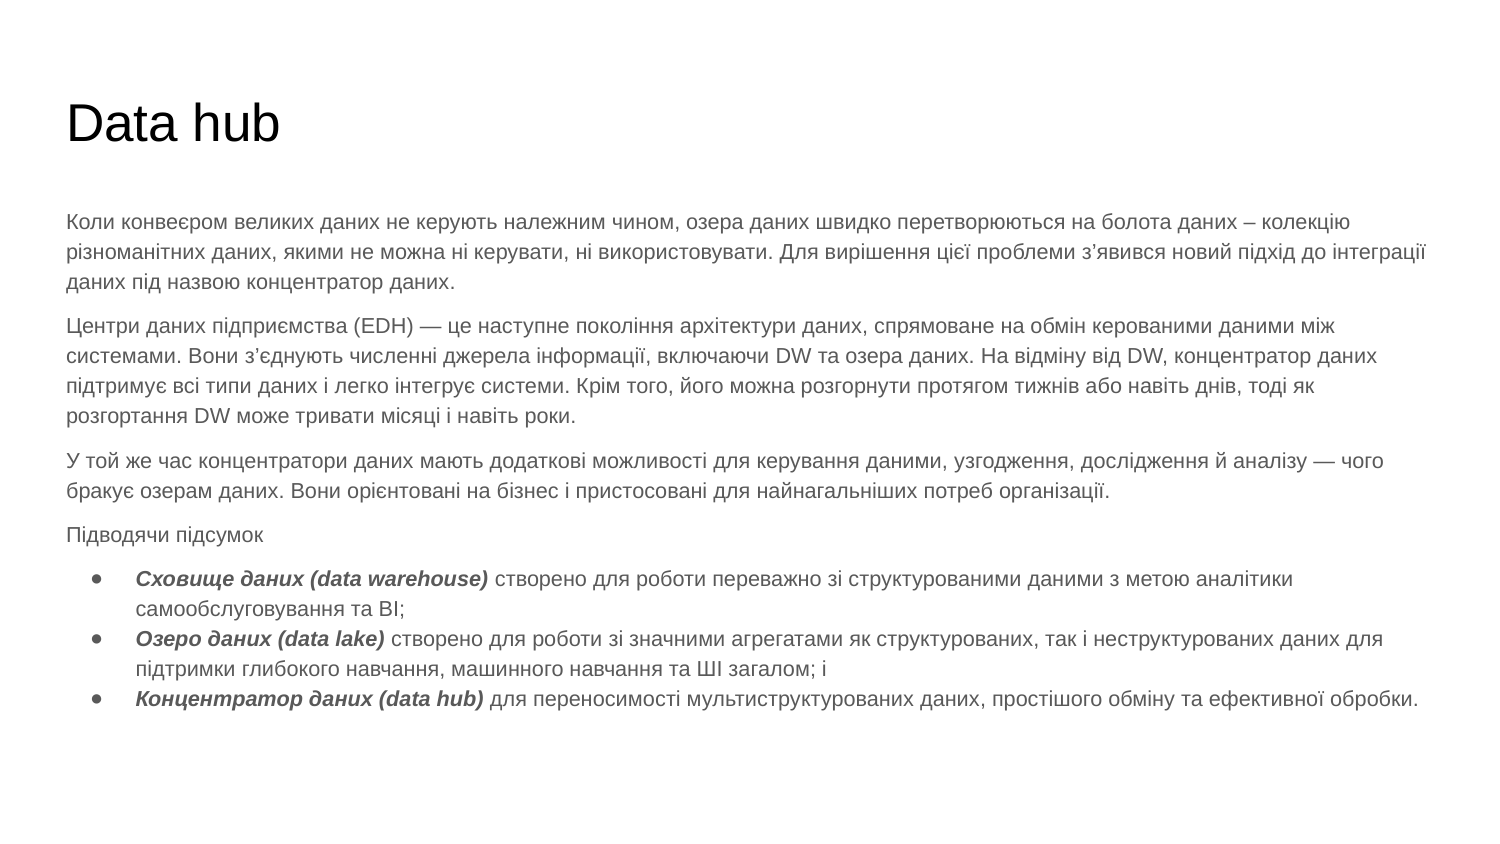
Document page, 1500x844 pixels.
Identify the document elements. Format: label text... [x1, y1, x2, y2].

title Data hub [51, 72, 1449, 167]
list Коли конвеєром великих даних не керують належним чином, озера даних швидко перетворюються на болота даних – колекцію різноманітних даних, якими не можна ні керувати, ні використовувати. Для вирішення цієї проблеми з’явився новий підхід до інтеграції даних під назвою концентратор даних. Центри даних підприємства (EDH) — це наступне покоління архітектури даних, спрямоване на обмін керованими даними між системами. Вони з’єднують численні джерела інформації, включаючи DW та озера даних. На відміну від DW, концентратор даних підтримує всі типи даних і легко інтегрує системи. Крім того, його можна розгорнути протягом тижнів або навіть днів, тоді як розгортання DW може тривати місяці і навіть роки. У той же час концентратори даних мають додаткові можливості для керування даними, узгодження, дослідження й аналізу — чого бракує озерам даних. Вони орієнтовані на бізнес і пристосовані для найнагальніших потреб організації. Підводячи підсумок Сховище даних (data warehouse) створено для роботи переважно зі структурованими даними з метою аналітики самообслуговування та BI; Озеро даних (data lake) створено для роботи зі значними агрегатами як структурованих, так і неструктурованих даних для підтримки глибокого навчання, машинного навчання та ШІ загалом; і Концентратор даних (data hub) для переносимості мультиструктурованих даних, простішого обміну та ефективної обробки. [51, 189, 1449, 750]
